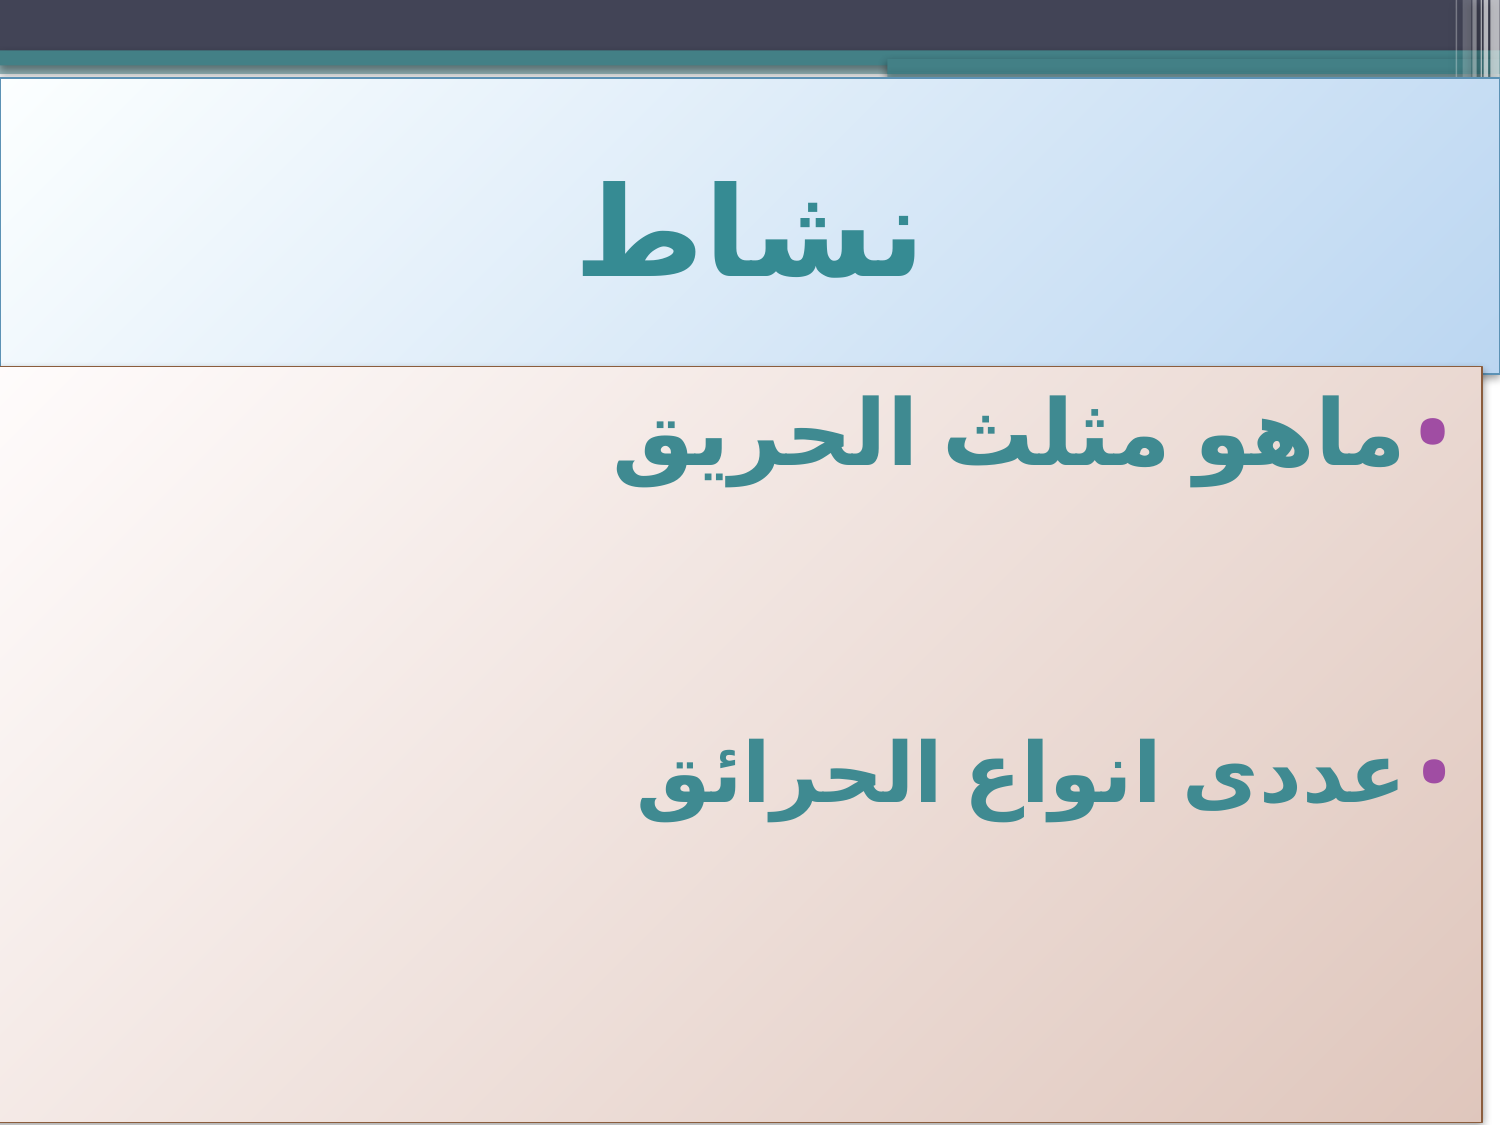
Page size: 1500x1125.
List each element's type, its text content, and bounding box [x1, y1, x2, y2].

title نشاط [0, 77, 1500, 375]
list ماهو مثلث الحريق عددى انواع الحرائق [0, 366, 1483, 1123]
